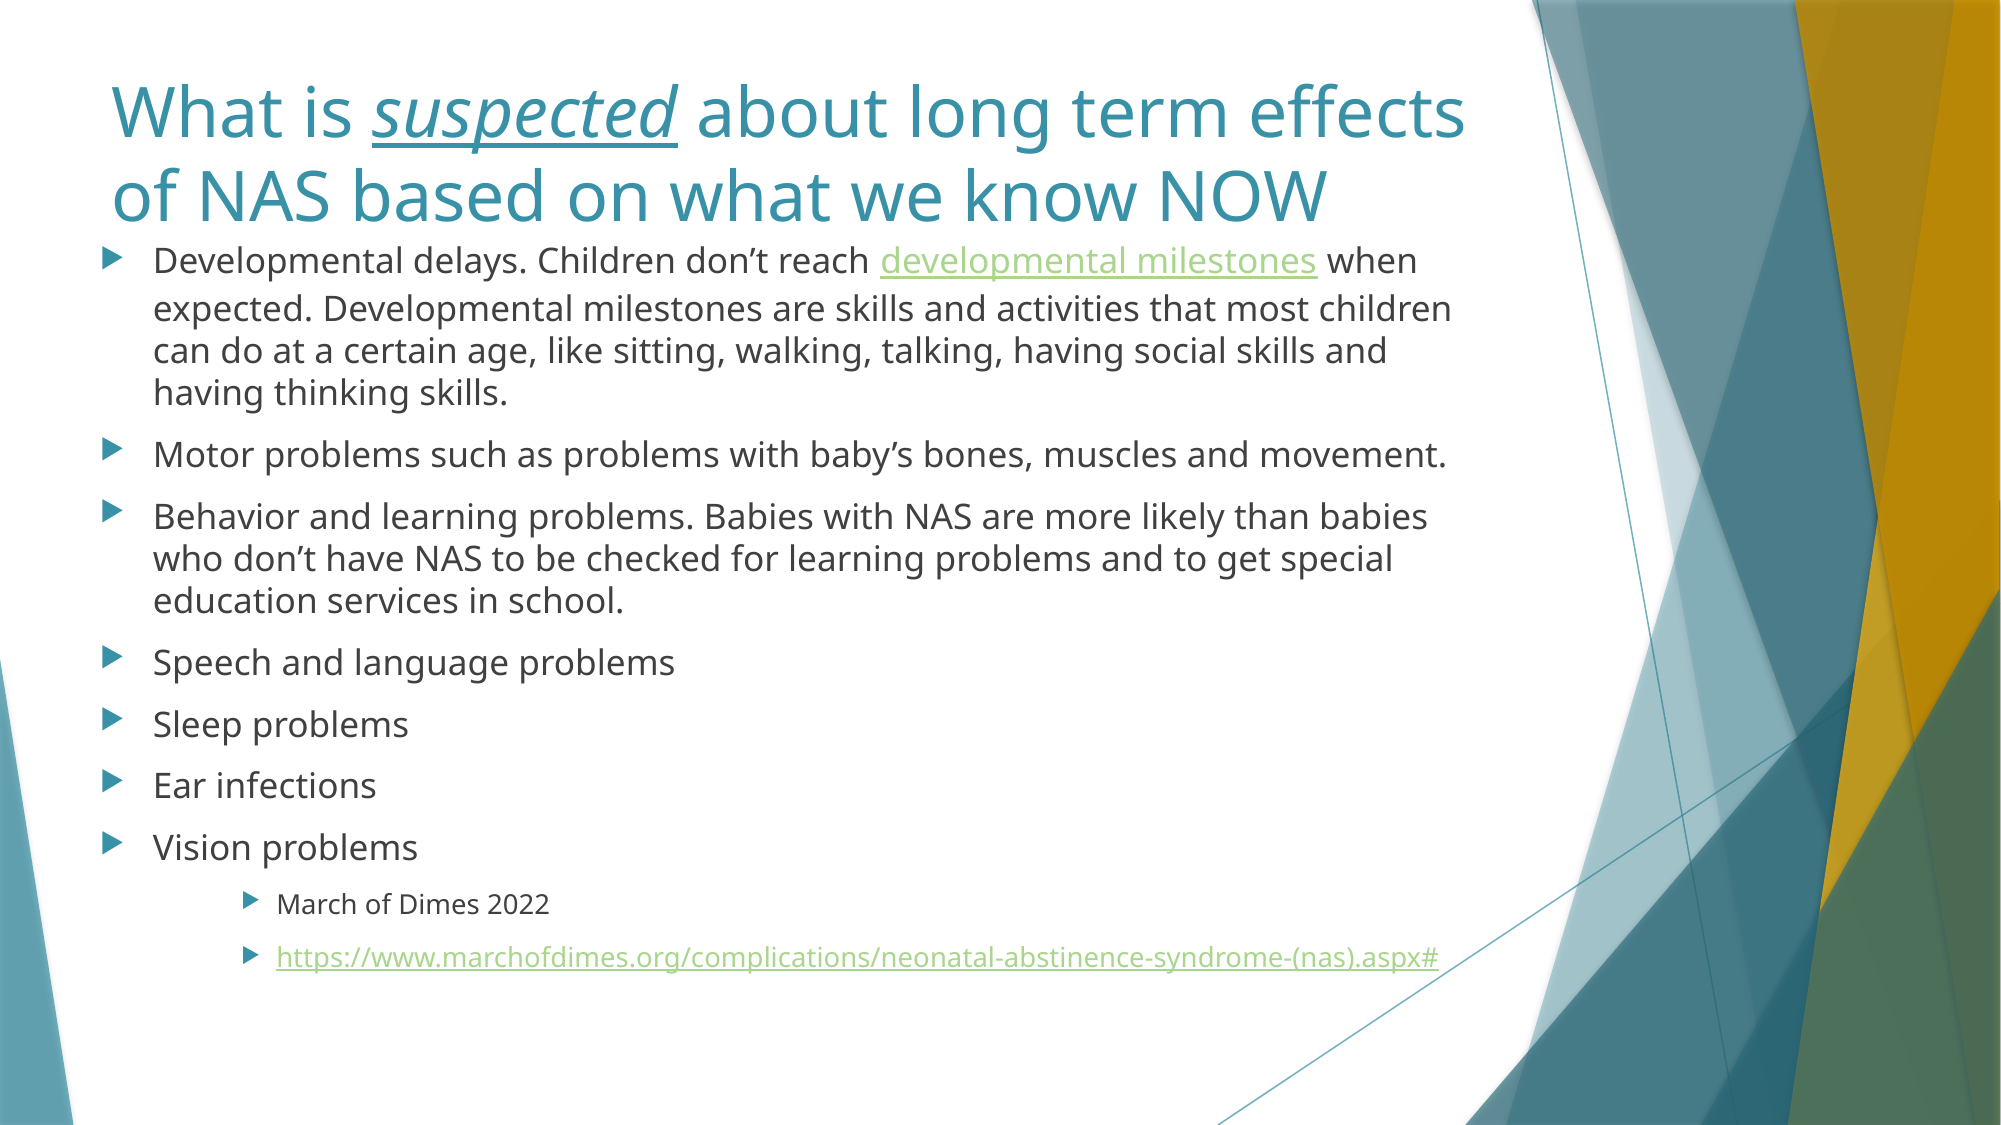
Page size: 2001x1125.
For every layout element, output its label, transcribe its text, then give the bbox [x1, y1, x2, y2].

title What is suspected about long term effects of NAS based on what we know NOW [96, 60, 1522, 230]
list Developmental delays. Children don’t reach developmental milestones when expected. Developmental milestones are skills and activities that most children can do at a certain age, like sitting, walking, talking, having social skills and having thinking skills. Motor problems such as problems with baby’s bones, muscles and movement. Behavior and learning problems. Babies with NAS are more likely than babies who don’t have NAS to be checked for learning problems and to get special education services in school. Speech and language problems Sleep problems Ear infections Vision problems March of Dimes 2022 https://www.marchofdimes.org/complications/neonatal-abstinence-syndrome-(nas).aspx# [85, 230, 1522, 992]
